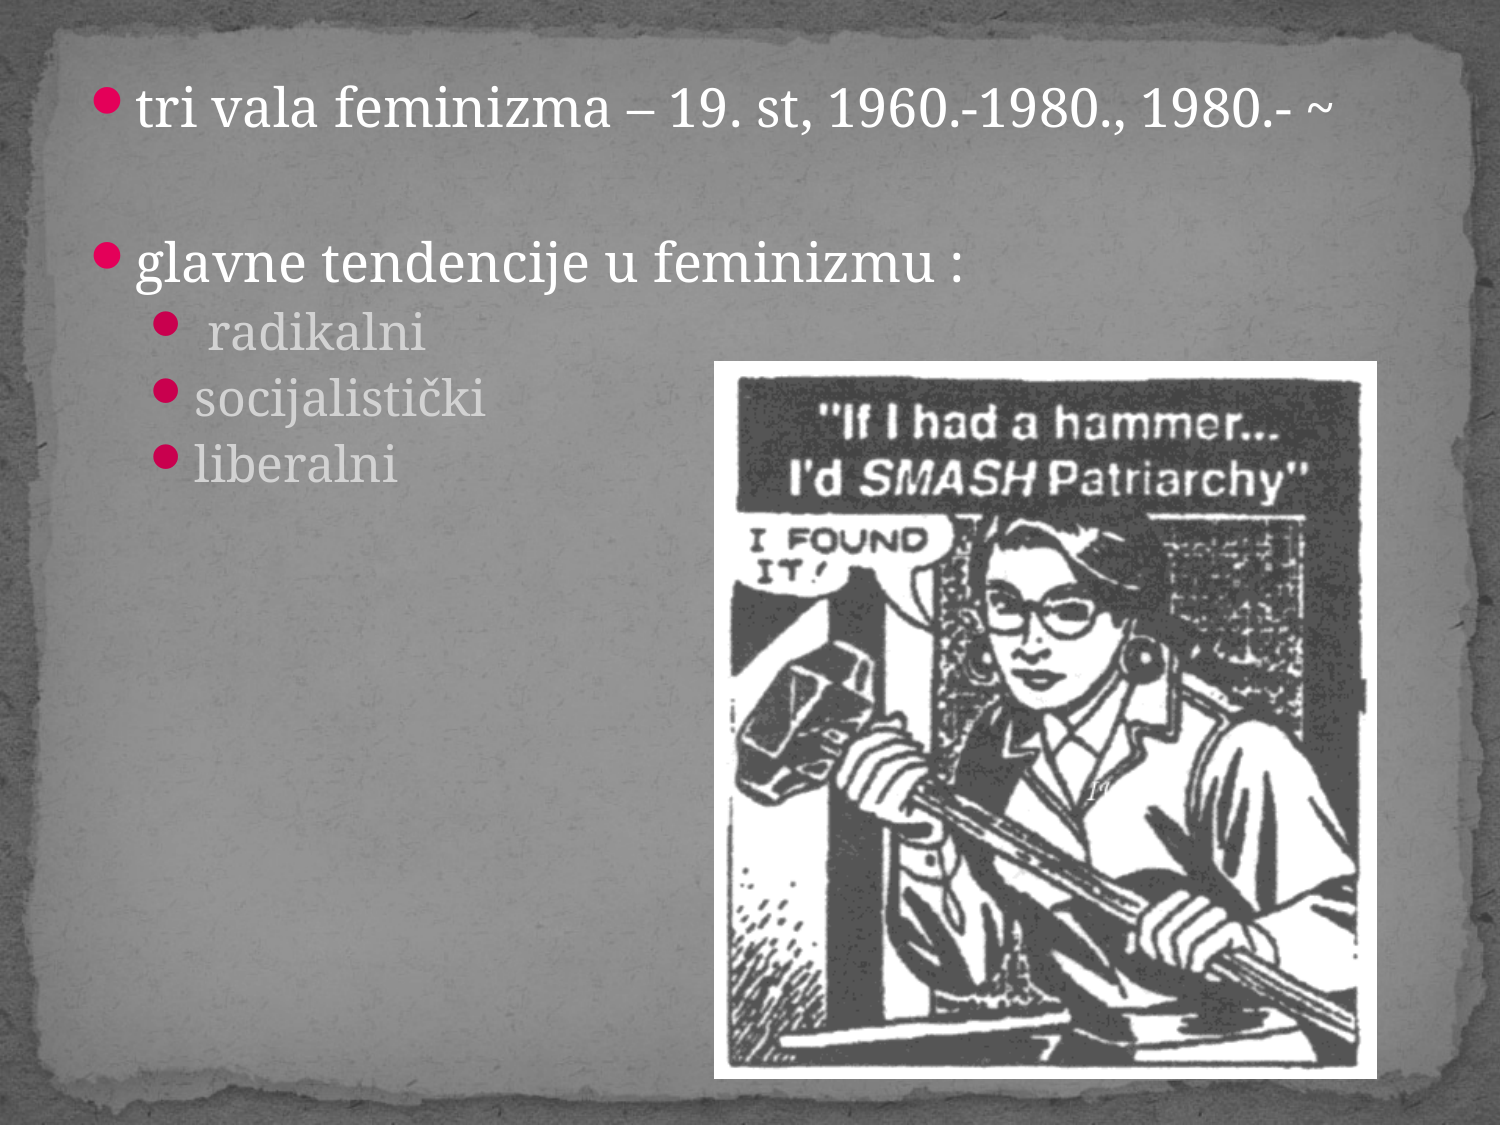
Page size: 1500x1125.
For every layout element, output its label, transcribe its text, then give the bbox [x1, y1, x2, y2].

picture [714, 361, 1378, 1079]
list tri vala feminizma – 19. st, 1960.-1980., 1980.- ~ glavne tendencije u feminizmu : radikalni socijalistički liberalni [75, 66, 1425, 528]
